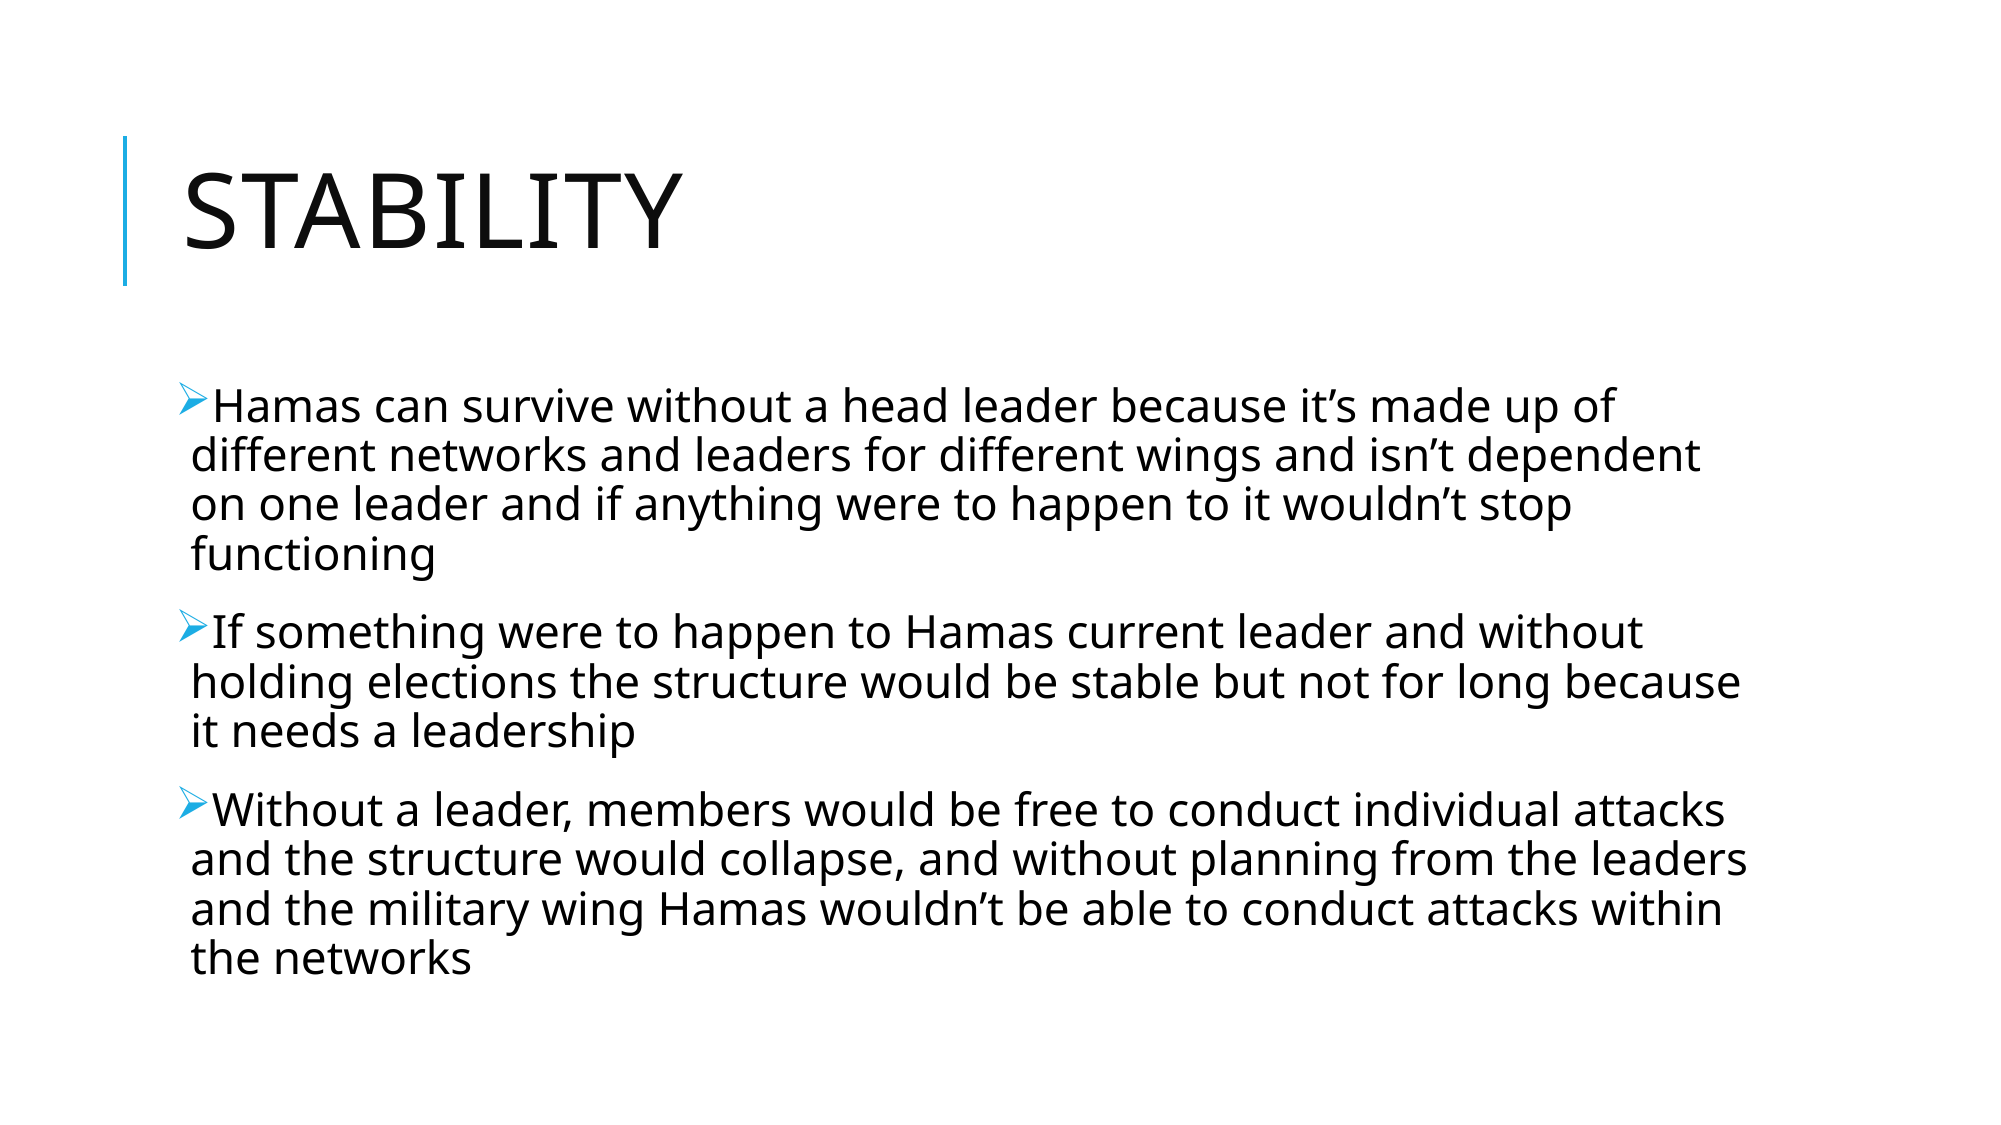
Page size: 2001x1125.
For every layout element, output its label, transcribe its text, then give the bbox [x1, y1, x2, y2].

list Hamas can survive without a head leader because it’s made up of different networks and leaders for different wings and isn’t dependent on one leader and if anything were to happen to it wouldn’t stop functioning If something were to happen to Hamas current leader and without holding elections the structure would be stable but not for long because it needs a leadership Without a leader, members would be free to conduct individual attacks and the structure would collapse, and without planning from the leaders and the military wing Hamas wouldn’t be able to conduct attacks within the networks [168, 375, 1763, 1035]
title STABILITY [168, 96, 1763, 342]
